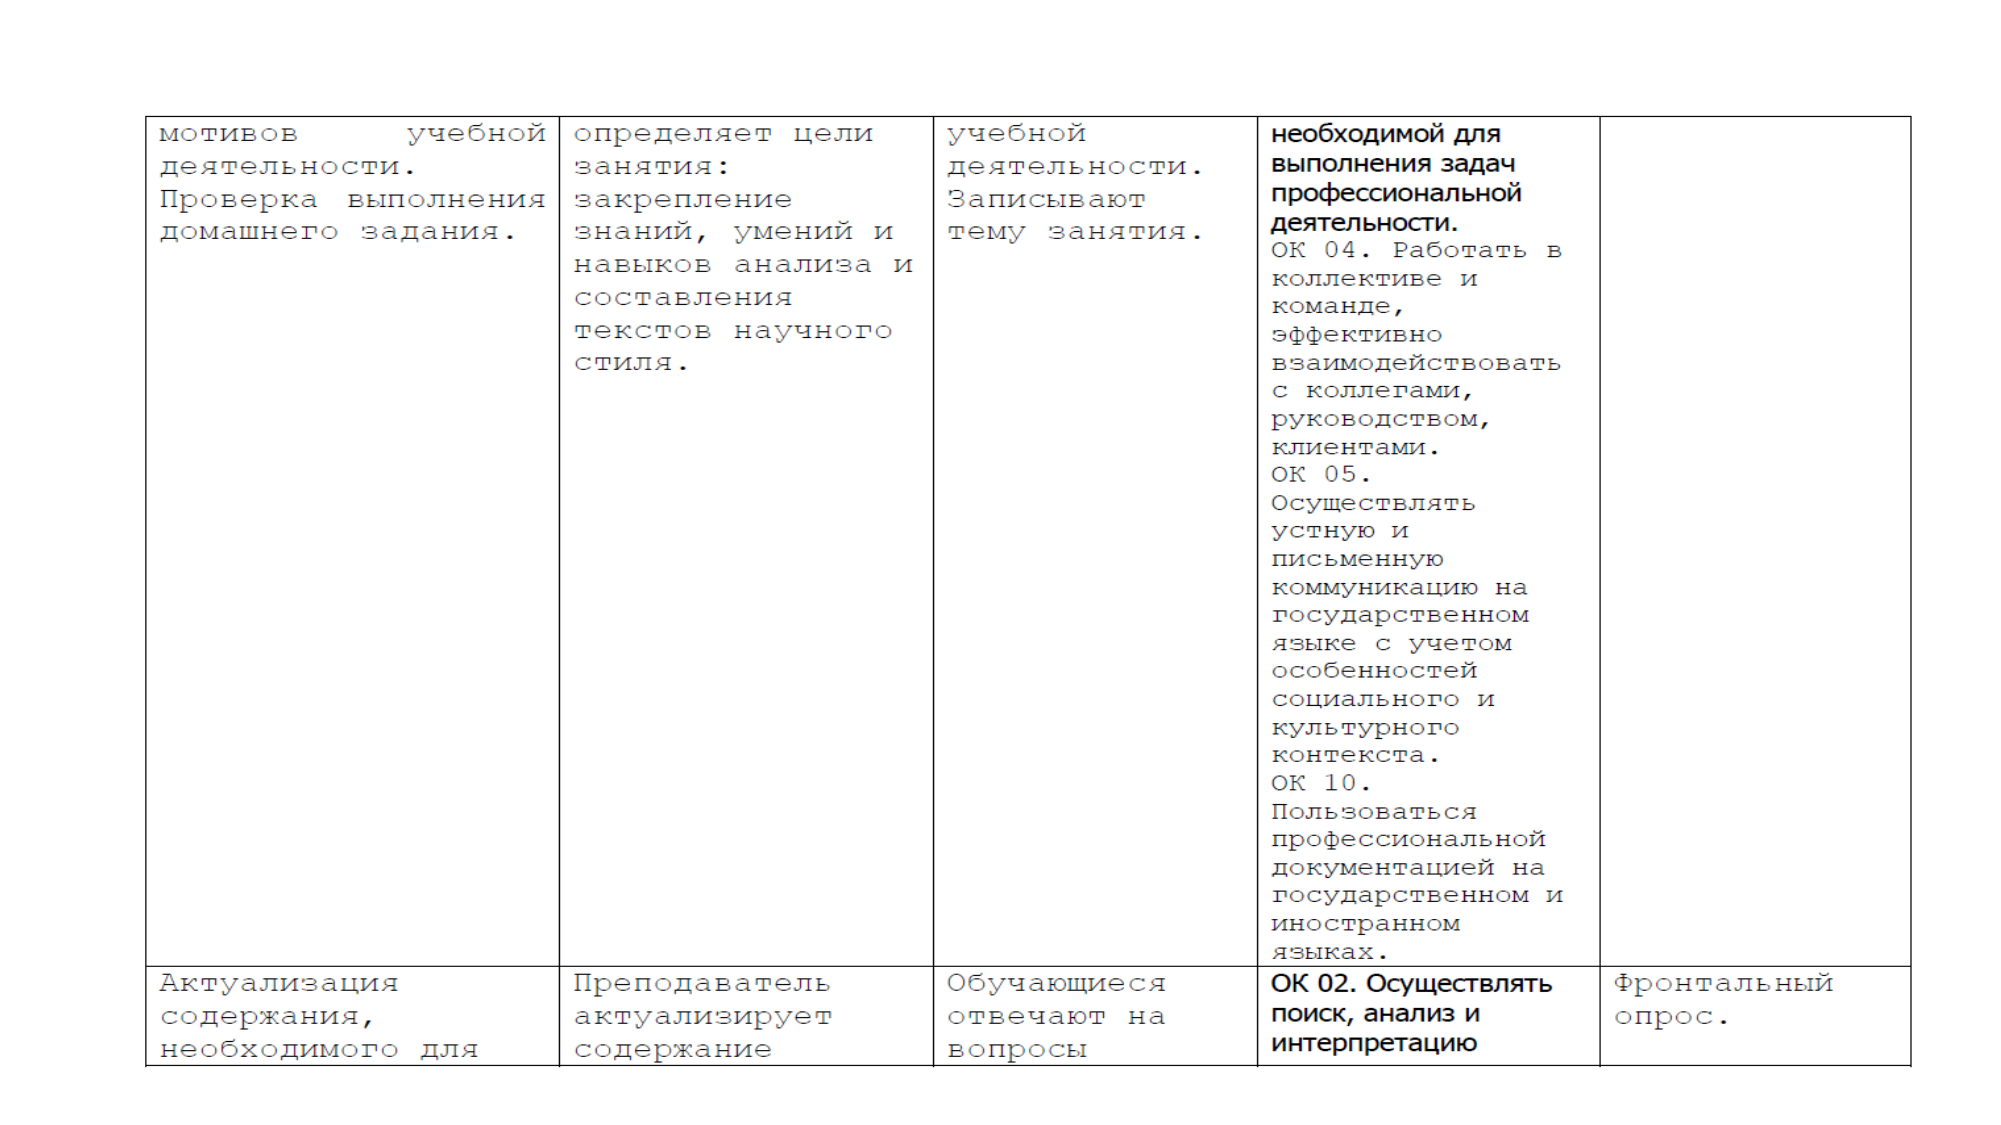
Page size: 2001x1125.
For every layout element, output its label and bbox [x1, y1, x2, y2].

list [61, 59, 1949, 1089]
